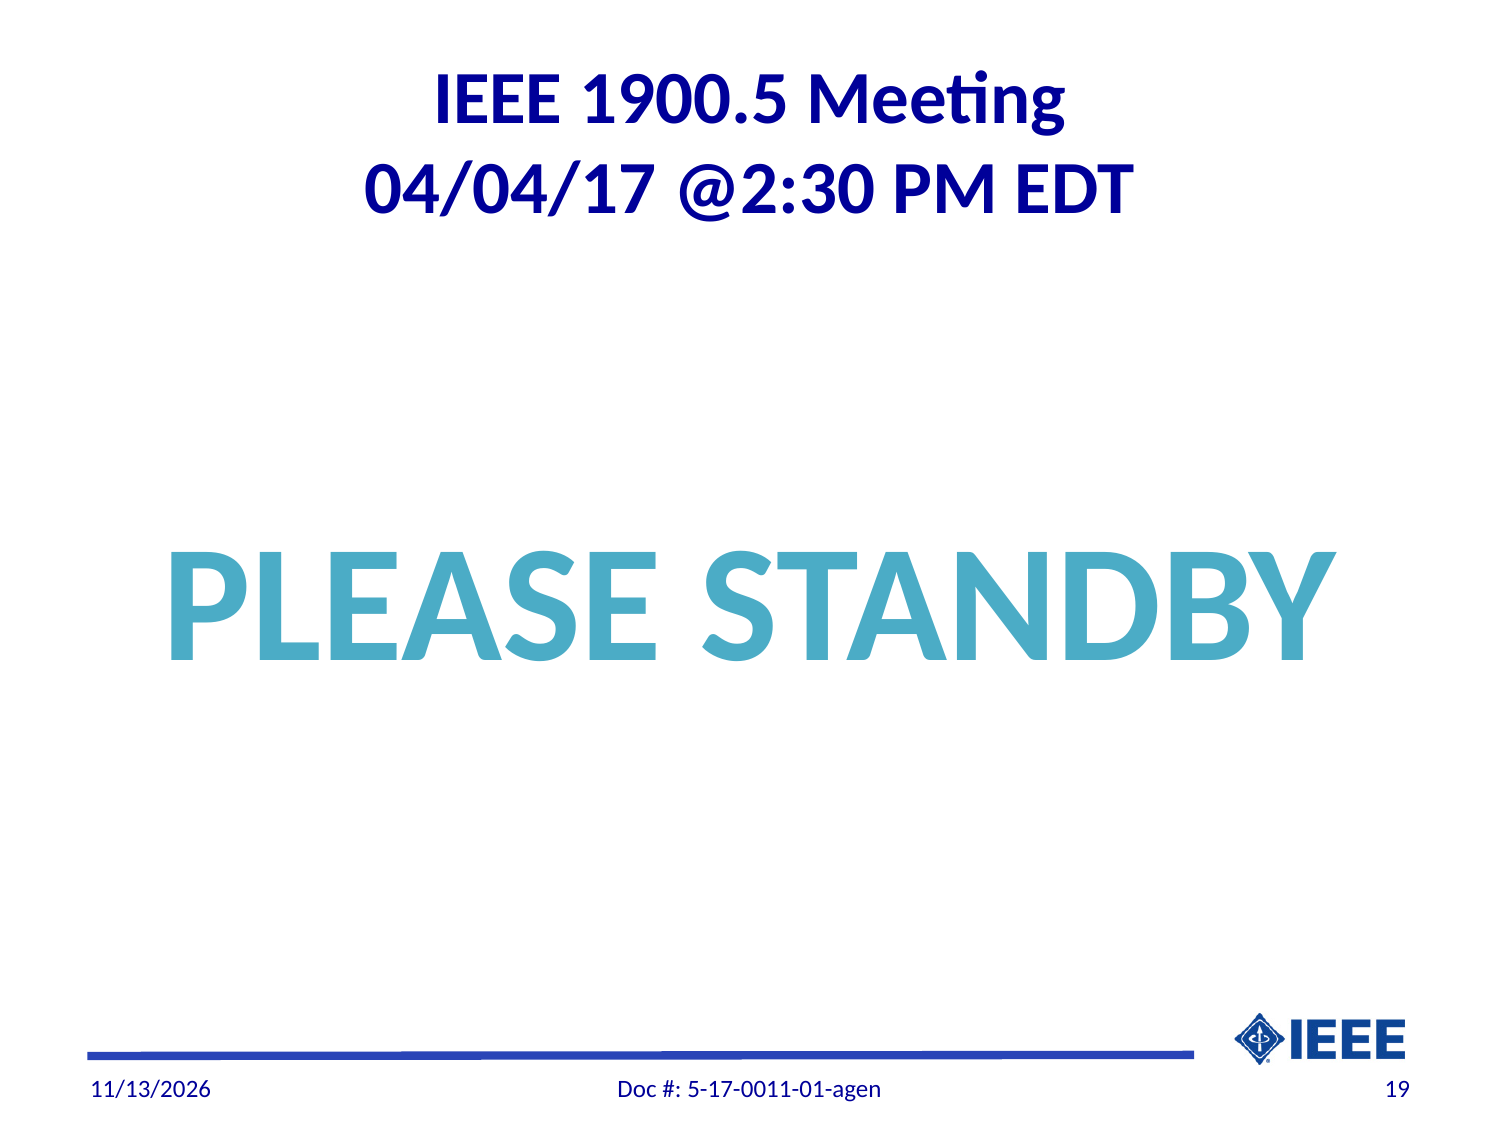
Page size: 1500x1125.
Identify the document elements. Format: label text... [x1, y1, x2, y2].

slide_number 19 [1074, 1057, 1425, 1118]
footer Doc #: 5-17-0011-01-agen [512, 1057, 988, 1118]
picture [1231, 1011, 1406, 1057]
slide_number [75, 1057, 425, 1118]
text_box PLEASE STANDBY [147, 486, 1353, 702]
title IEEE 1900.5 Meeting 04/04/17 @2:30 PM EDT [75, 45, 1425, 233]
